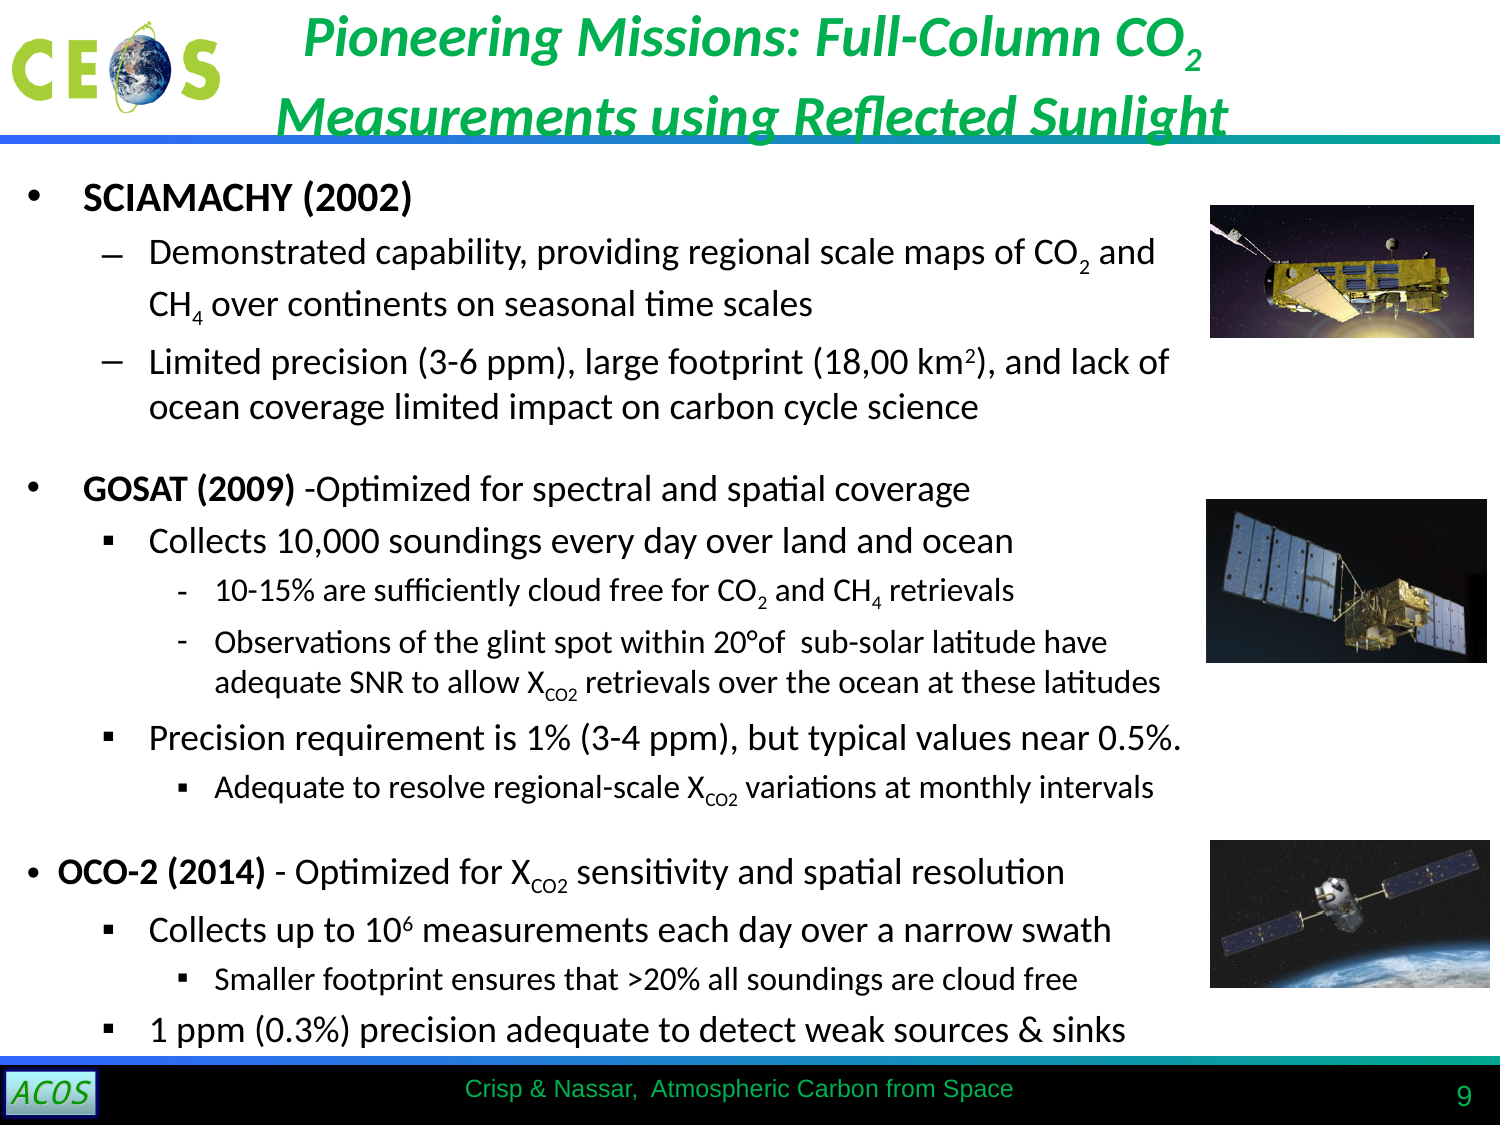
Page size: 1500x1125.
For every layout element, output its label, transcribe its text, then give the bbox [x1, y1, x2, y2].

picture [1210, 839, 1490, 988]
picture [1205, 499, 1487, 663]
picture [12, 21, 214, 113]
picture [1210, 204, 1474, 338]
list SCIAMACHY (2002) Demonstrated capability, providing regional scale maps of CO2 and CH4 over continents on seasonal time scales Limited precision (3-6 ppm), large footprint (18,00 km2), and lack of ocean coverage limited impact on carbon cycle science GOSAT (2009) -Optimized for spectral and spatial coverage Collects 10,000 soundings every day over land and ocean 10-15% are sufficiently cloud free for CO2 and CH4 retrievals Observations of the glint spot within 20°of sub-solar latitude have adequate SNR to allow XCO2 retrievals over the ocean at these latitudes Precision requirement is 1% (3-4 ppm), but typical values near 0.5%. Adequate to resolve regional-scale XCO2 variations at monthly intervals OCO-2 (2014) - Optimized for XCO2 sensitivity and spatial resolution Collects up to 106 measurements each day over a narrow swath Smaller footprint ensures that >20% all soundings are cloud free 1 ppm (0.3%) precision adequate to detect weak sources & sinks [11, 162, 1211, 1011]
title Pioneering Missions: Full-Column CO2 Measurements using Reflected Sunlight [214, 10, 1290, 136]
